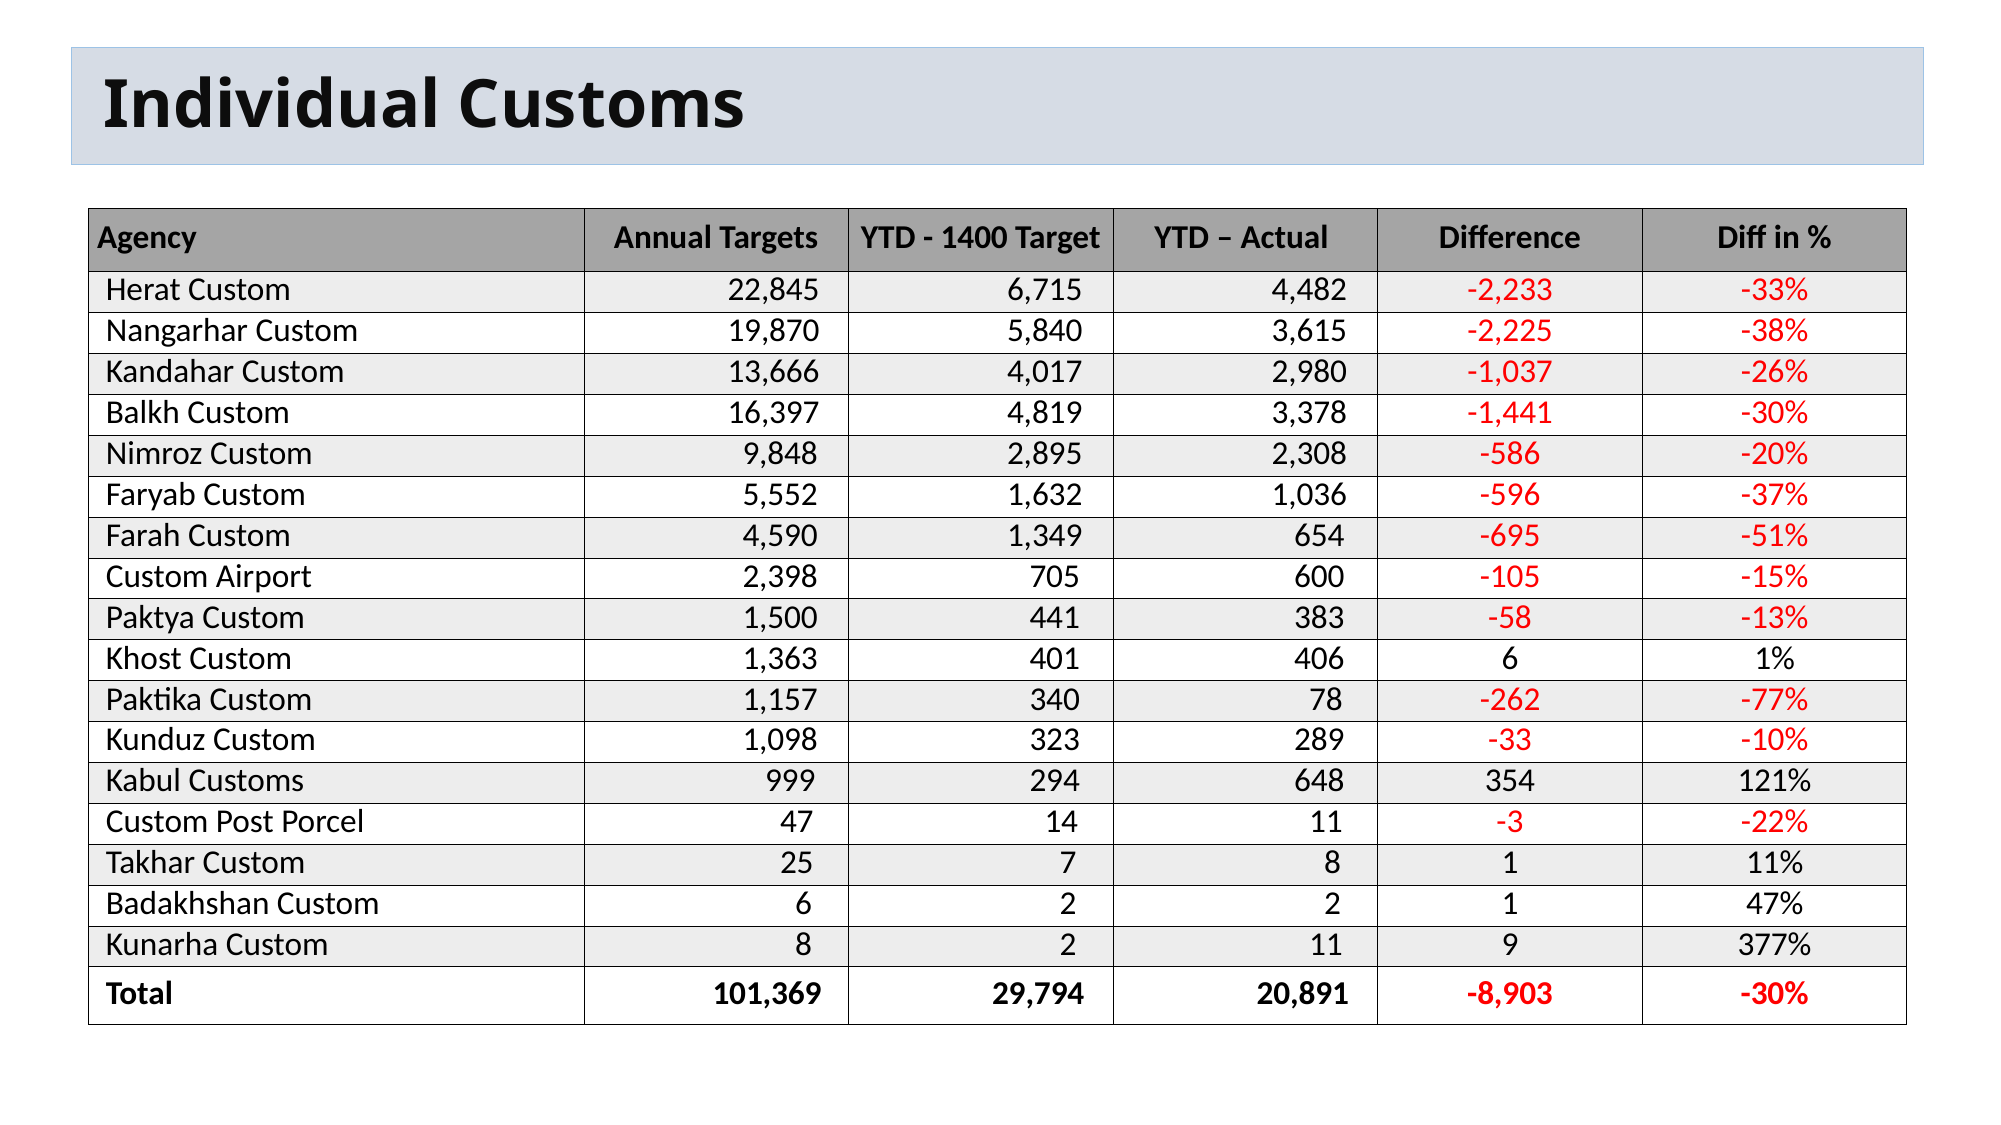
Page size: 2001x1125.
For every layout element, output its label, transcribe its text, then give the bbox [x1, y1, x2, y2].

table_cell 648 [1114, 763, 1377, 803]
table_cell Farah Custom [89, 518, 584, 558]
table_cell Balkh Custom [89, 395, 584, 435]
table_header Difference [1378, 209, 1642, 271]
table_cell 377% [1643, 927, 1906, 966]
table_cell 11% [1643, 845, 1906, 885]
table_cell 19,870 [585, 313, 848, 353]
table_cell 16,397 [585, 395, 848, 435]
table_cell -695 [1378, 518, 1642, 558]
table_cell -33% [1643, 272, 1906, 312]
table_cell -2,233 [1378, 272, 1642, 312]
table_cell Khost Custom [89, 640, 584, 680]
table_cell -105 [1378, 559, 1642, 598]
table_cell Takhar Custom [89, 845, 584, 885]
table_cell 1,632 [849, 477, 1113, 517]
table_cell 6 [585, 886, 848, 926]
table_cell 78 [1114, 681, 1377, 721]
table_cell 401 [849, 640, 1113, 680]
table_cell 9,848 [585, 436, 848, 476]
table_cell 8 [1114, 845, 1377, 885]
table_cell 4,819 [849, 395, 1113, 435]
table_cell -1,441 [1378, 395, 1642, 435]
table_cell -10% [1643, 722, 1906, 762]
table_cell 4,590 [585, 518, 848, 558]
table_cell 4,482 [1114, 272, 1377, 312]
table_cell 1,098 [585, 722, 848, 762]
table_cell Kunduz Custom [89, 722, 584, 762]
table_cell 1,349 [849, 518, 1113, 558]
table_cell 1% [1643, 640, 1906, 680]
table_cell 14 [849, 804, 1113, 844]
table_cell -51% [1643, 518, 1906, 558]
table_cell -30% [1643, 395, 1906, 435]
table_cell 22,845 [585, 272, 848, 312]
table_cell 289 [1114, 722, 1377, 762]
table_cell Faryab Custom [89, 477, 584, 517]
table_cell 323 [849, 722, 1113, 762]
table_cell -33 [1378, 722, 1642, 762]
table_cell 2,895 [849, 436, 1113, 476]
table_cell 20,891 [1114, 967, 1377, 1024]
table_cell 11 [1114, 804, 1377, 844]
table_cell 101,369 [585, 967, 848, 1024]
table_header Diff in % [1643, 209, 1906, 271]
table_header Annual Targets [585, 209, 848, 271]
table_header YTD – Actual [1114, 209, 1377, 271]
table_cell 600 [1114, 559, 1377, 598]
table_cell 8 [585, 927, 848, 966]
table_cell 6 [1378, 640, 1642, 680]
table_cell 7 [849, 845, 1113, 885]
table_cell 999 [585, 763, 848, 803]
table_cell -37% [1643, 477, 1906, 517]
table_cell 47 [585, 804, 848, 844]
table_cell -26% [1643, 354, 1906, 394]
table_cell 4,017 [849, 354, 1113, 394]
table_cell 13,666 [585, 354, 848, 394]
table_cell 1,500 [585, 599, 848, 639]
table_cell -58 [1378, 599, 1642, 639]
table_cell 47% [1643, 886, 1906, 926]
table_cell Nangarhar Custom [89, 313, 584, 353]
table_cell 6,715 [849, 272, 1113, 312]
table_cell 5,552 [585, 477, 848, 517]
table_cell 406 [1114, 640, 1377, 680]
table_cell 383 [1114, 599, 1377, 639]
table_cell 2 [1114, 886, 1377, 926]
table_cell 3,378 [1114, 395, 1377, 435]
table_cell -586 [1378, 436, 1642, 476]
table_cell 354 [1378, 763, 1642, 803]
table_cell Kandahar Custom [89, 354, 584, 394]
table_cell -30% [1643, 967, 1906, 1024]
table_header Agency [89, 209, 584, 271]
table_cell 2 [849, 927, 1113, 966]
table_cell 9 [1378, 927, 1642, 966]
table_cell Herat Custom [89, 272, 584, 312]
table_cell -3 [1378, 804, 1642, 844]
table_cell 2,398 [585, 559, 848, 598]
table_cell 25 [585, 845, 848, 885]
table_cell Nimroz Custom [89, 436, 584, 476]
table_cell -15% [1643, 559, 1906, 598]
table_cell -262 [1378, 681, 1642, 721]
table_cell 1,157 [585, 681, 848, 721]
table_cell Badakhshan Custom [89, 886, 584, 926]
table_cell 2,308 [1114, 436, 1377, 476]
table_cell Kabul Customs [89, 763, 584, 803]
table_cell Custom Airport [89, 559, 584, 598]
table_cell Custom Post Porcel [89, 804, 584, 844]
table_cell -22% [1643, 804, 1906, 844]
table_cell 1 [1378, 845, 1642, 885]
table_cell 3,615 [1114, 313, 1377, 353]
table_cell 29,794 [849, 967, 1113, 1024]
table_cell 121% [1643, 763, 1906, 803]
table_cell -596 [1378, 477, 1642, 517]
table_cell -77% [1643, 681, 1906, 721]
table_cell -2,225 [1378, 313, 1642, 353]
table_cell -13% [1643, 599, 1906, 639]
table_cell 2,980 [1114, 354, 1377, 394]
table_cell 1 [1378, 886, 1642, 926]
table_cell 1,036 [1114, 477, 1377, 517]
table_cell 705 [849, 559, 1113, 598]
table_cell Paktya Custom [89, 599, 584, 639]
table_cell Total [89, 967, 584, 1024]
table_cell -20% [1643, 436, 1906, 476]
table_cell Paktika Custom [89, 681, 584, 721]
table_cell 2 [849, 886, 1113, 926]
table_cell -1,037 [1378, 354, 1642, 394]
table_cell 5,840 [849, 313, 1113, 353]
table_cell 654 [1114, 518, 1377, 558]
text_box Individual Customs [71, 47, 1924, 165]
table_cell 294 [849, 763, 1113, 803]
table_header YTD - 1400 Target [849, 209, 1113, 271]
table_cell 441 [849, 599, 1113, 639]
table_cell 340 [849, 681, 1113, 721]
table_cell -38% [1643, 313, 1906, 353]
table_cell 11 [1114, 927, 1377, 966]
table_cell 1,363 [585, 640, 848, 680]
table_cell -8,903 [1378, 967, 1642, 1024]
table_cell Kunarha Custom [89, 927, 584, 966]
